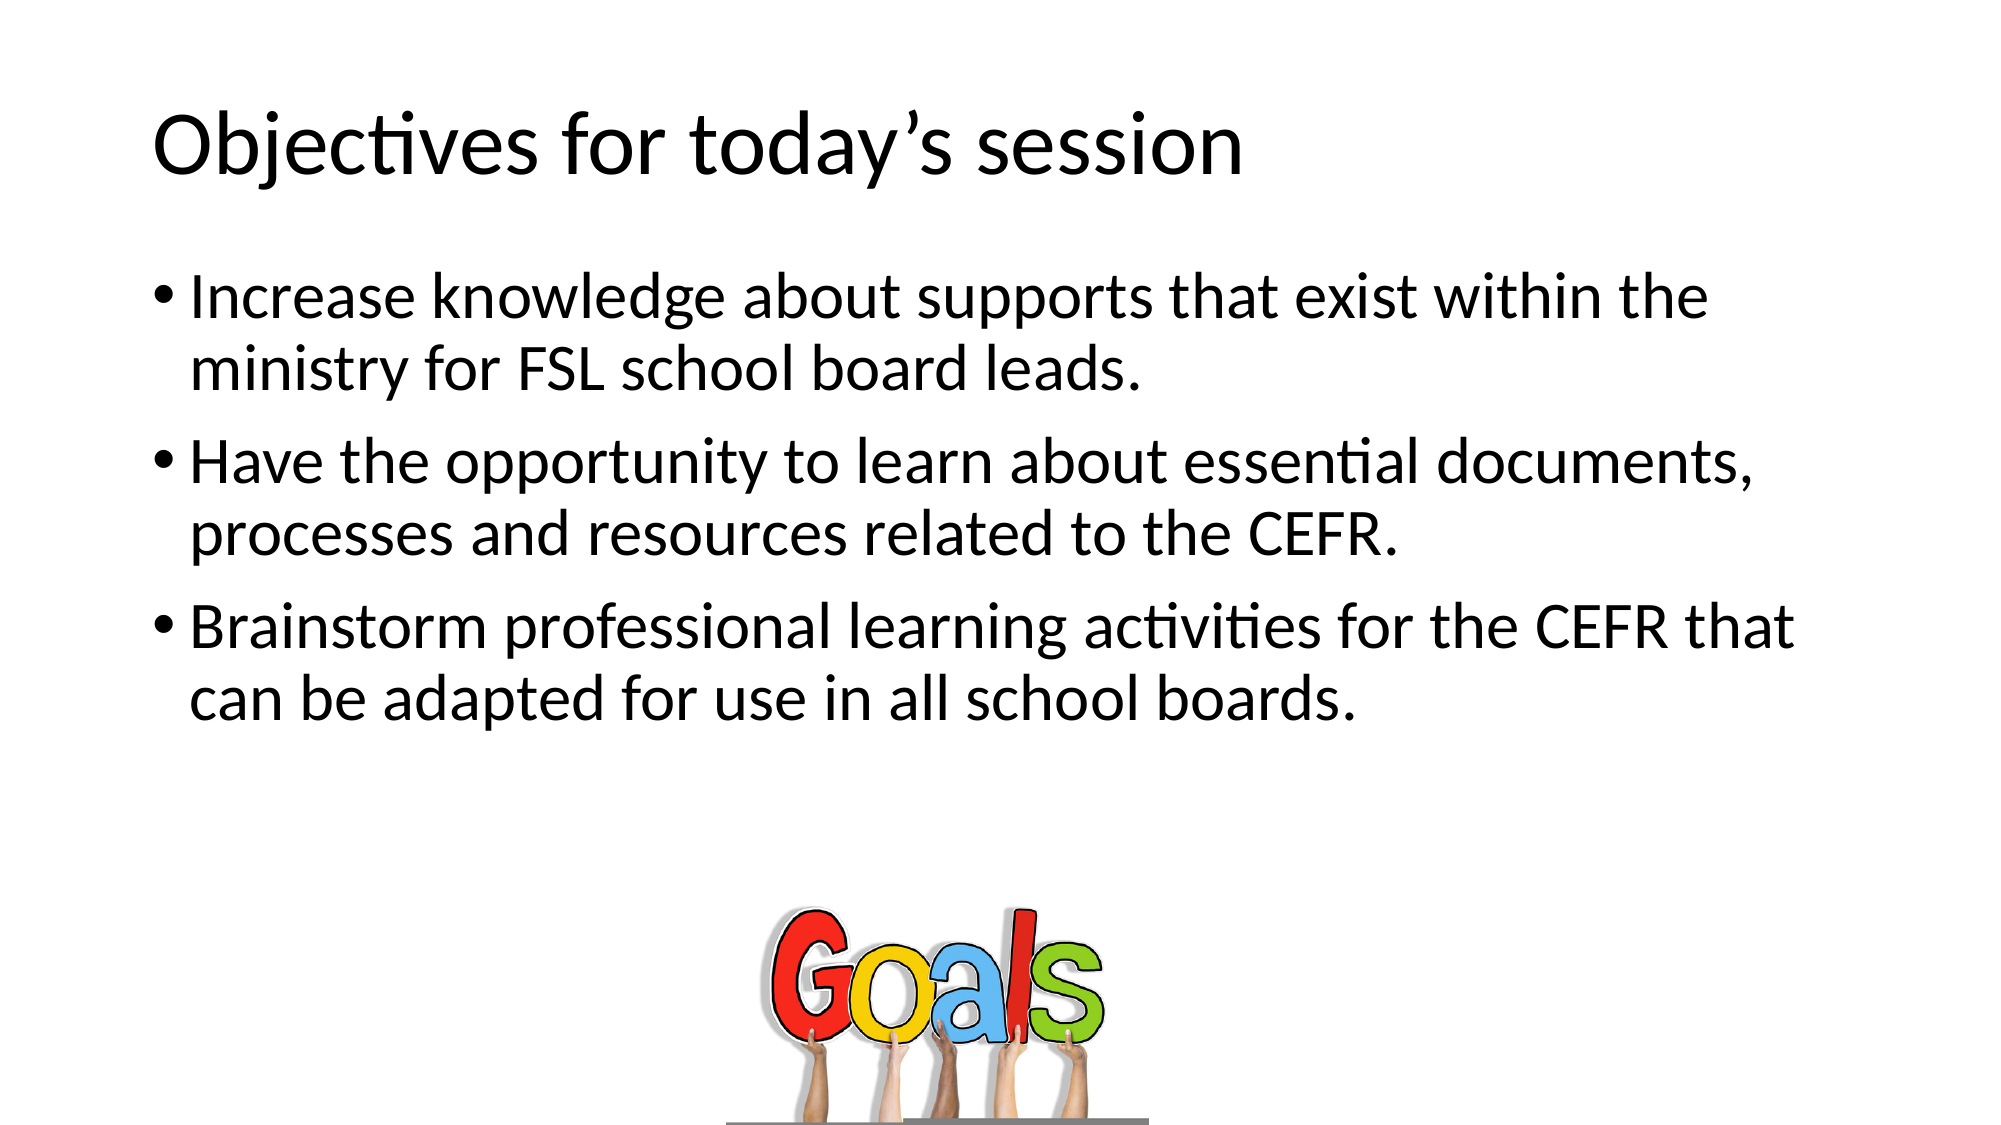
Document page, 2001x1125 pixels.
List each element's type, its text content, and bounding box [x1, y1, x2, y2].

title Objectives for today’s session [137, 36, 1863, 253]
list Increase knowledge about supports that exist within the ministry for FSL school board leads. Have the opportunity to learn about essential documents, processes and resources related to the CEFR. Brainstorm professional learning activities for the CEFR that can be adapted for use in all school boards. [137, 253, 1863, 968]
picture [726, 851, 1149, 1125]
